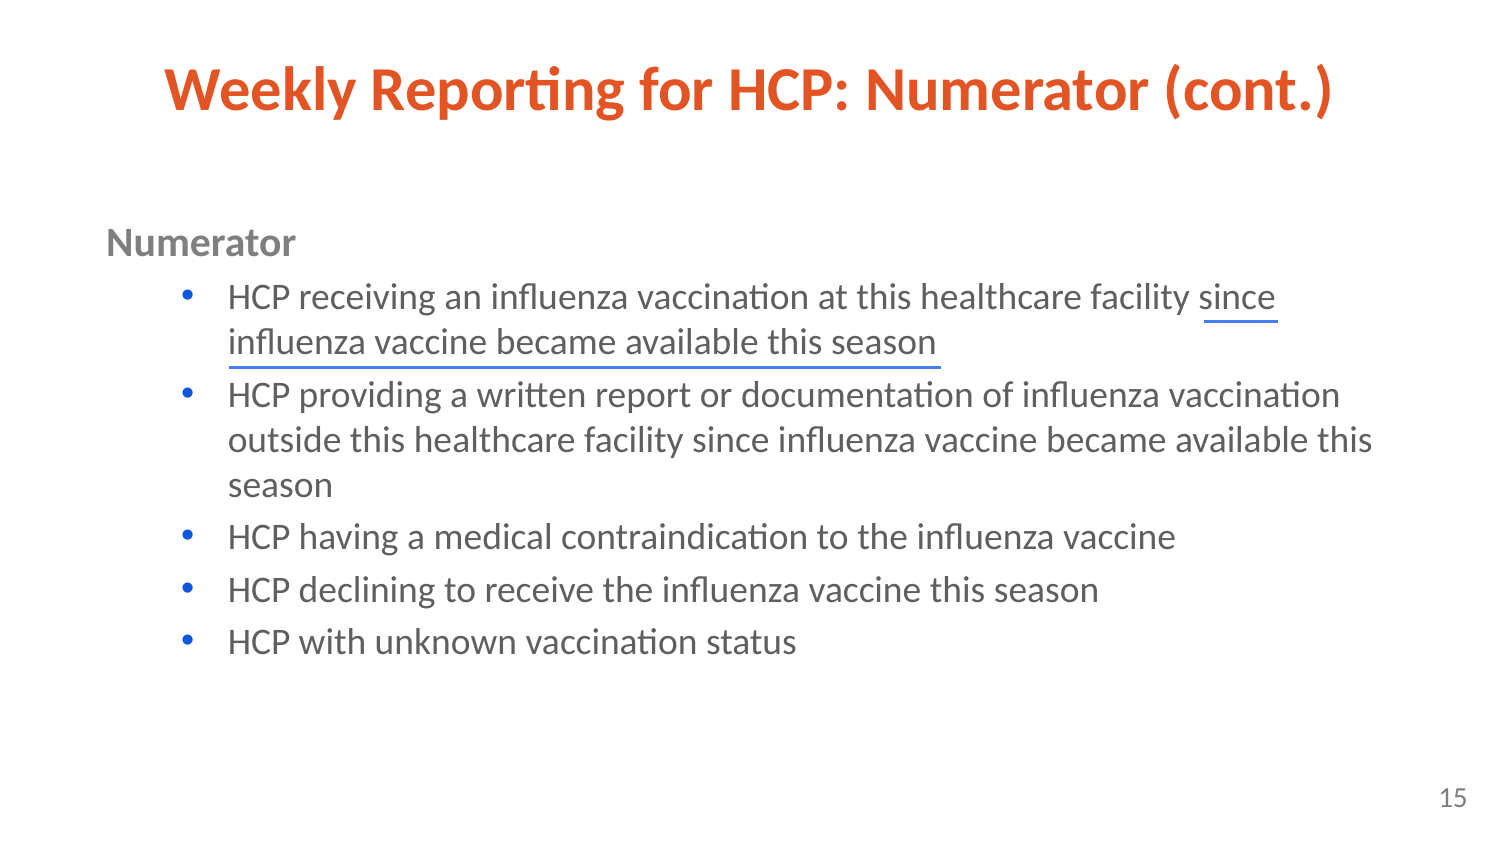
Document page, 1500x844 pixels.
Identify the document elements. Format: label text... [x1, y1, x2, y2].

text_box Numerator HCP receiving an influenza vaccination at this healthcare facility since influenza vaccine became available this season HCP providing a written report or documentation of influenza vaccination outside this healthcare facility since influenza vaccine became available this season HCP having a medical contraindication to the influenza vaccine HCP declining to receive the influenza vaccine this season HCP with unknown vaccination status [91, 206, 1436, 701]
text_box 15 [1423, 770, 1485, 821]
list [47, 174, 1398, 814]
title Weekly Reporting for HCP: Numerator (cont.) [148, 30, 1351, 131]
